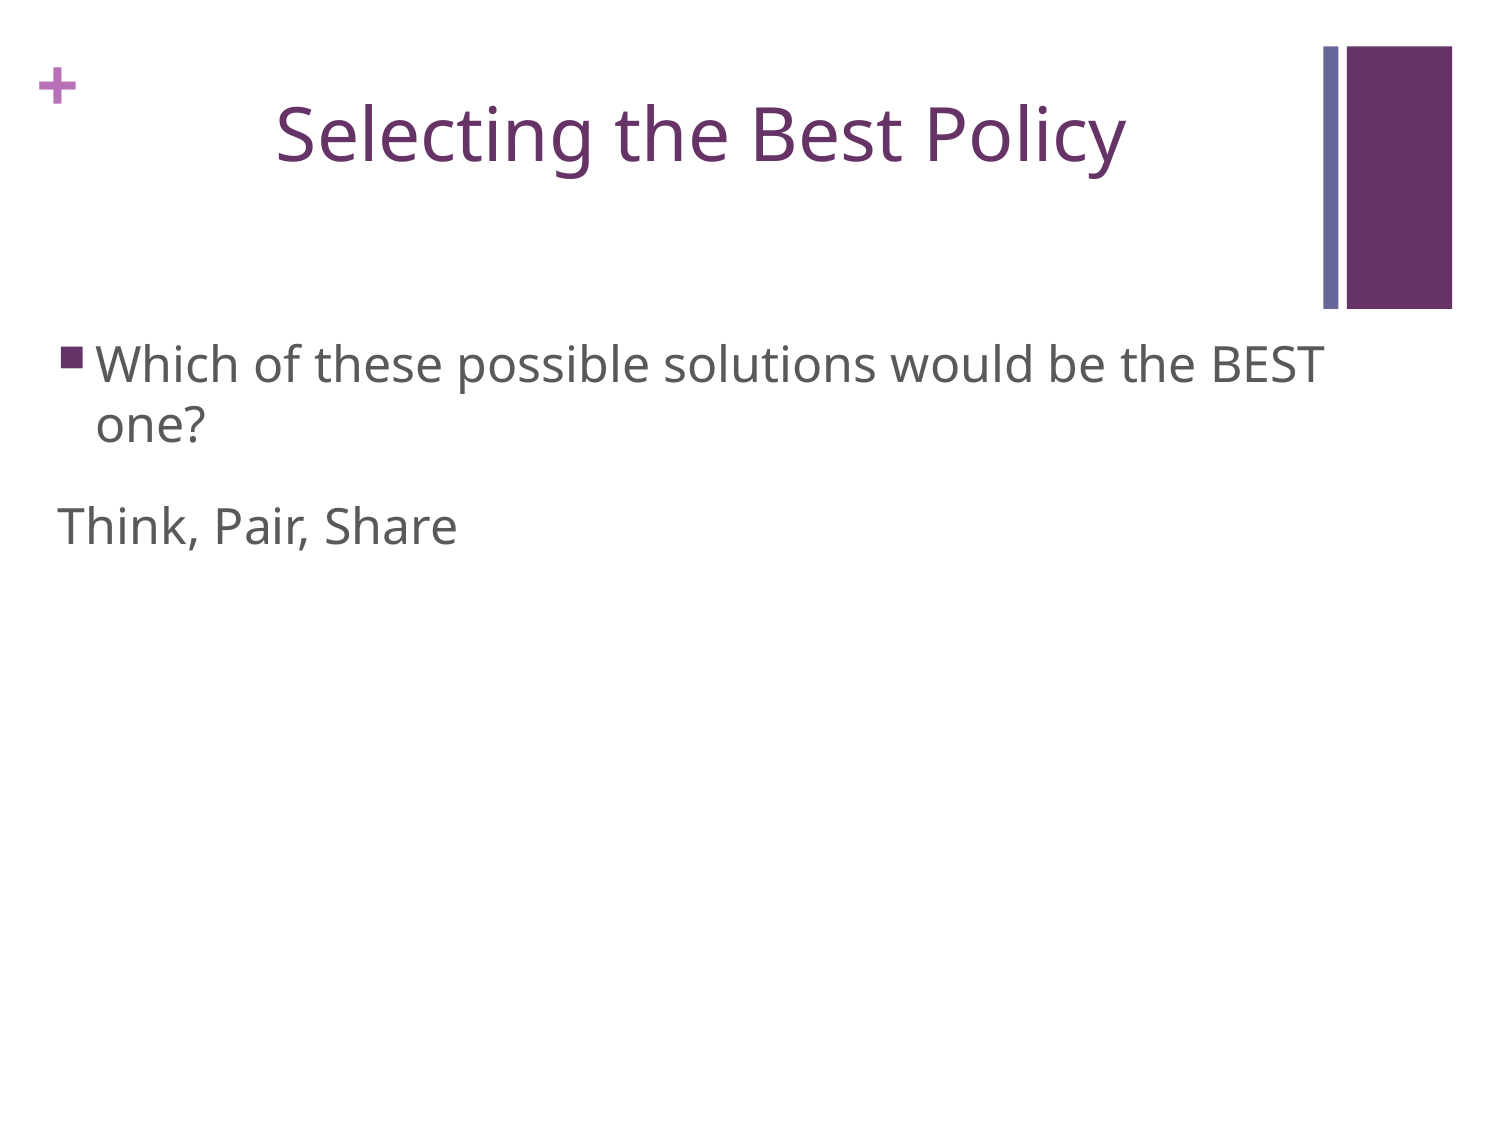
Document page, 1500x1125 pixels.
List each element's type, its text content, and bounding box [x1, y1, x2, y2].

list Which of these possible solutions would be the BEST one? Think, Pair, Share [42, 324, 1448, 1005]
title Selecting the Best Policy [81, 79, 1322, 263]
